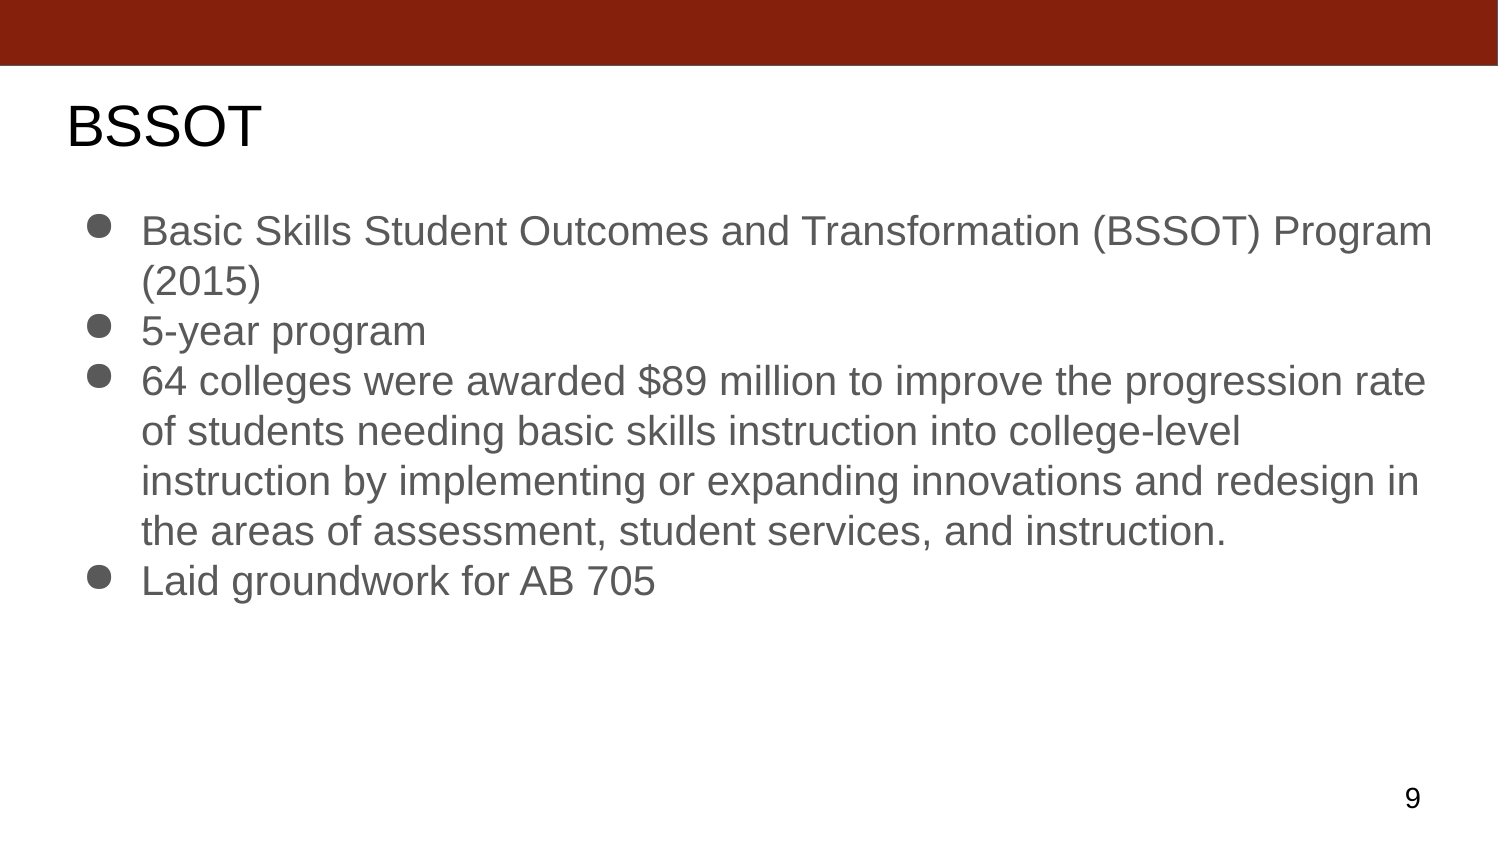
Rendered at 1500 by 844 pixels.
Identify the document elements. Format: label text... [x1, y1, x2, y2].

title BSSOT [51, 72, 1449, 167]
slide_number 9 [1389, 764, 1480, 830]
list Basic Skills Student Outcomes and Transformation (BSSOT) Program (2015) 5-year program 64 colleges were awarded $89 million to improve the progression rate of students needing basic skills instruction into college-level instruction by implementing or expanding innovations and redesign in the areas of assessment, student services, and instruction. Laid groundwork for AB 705 [51, 189, 1449, 750]
